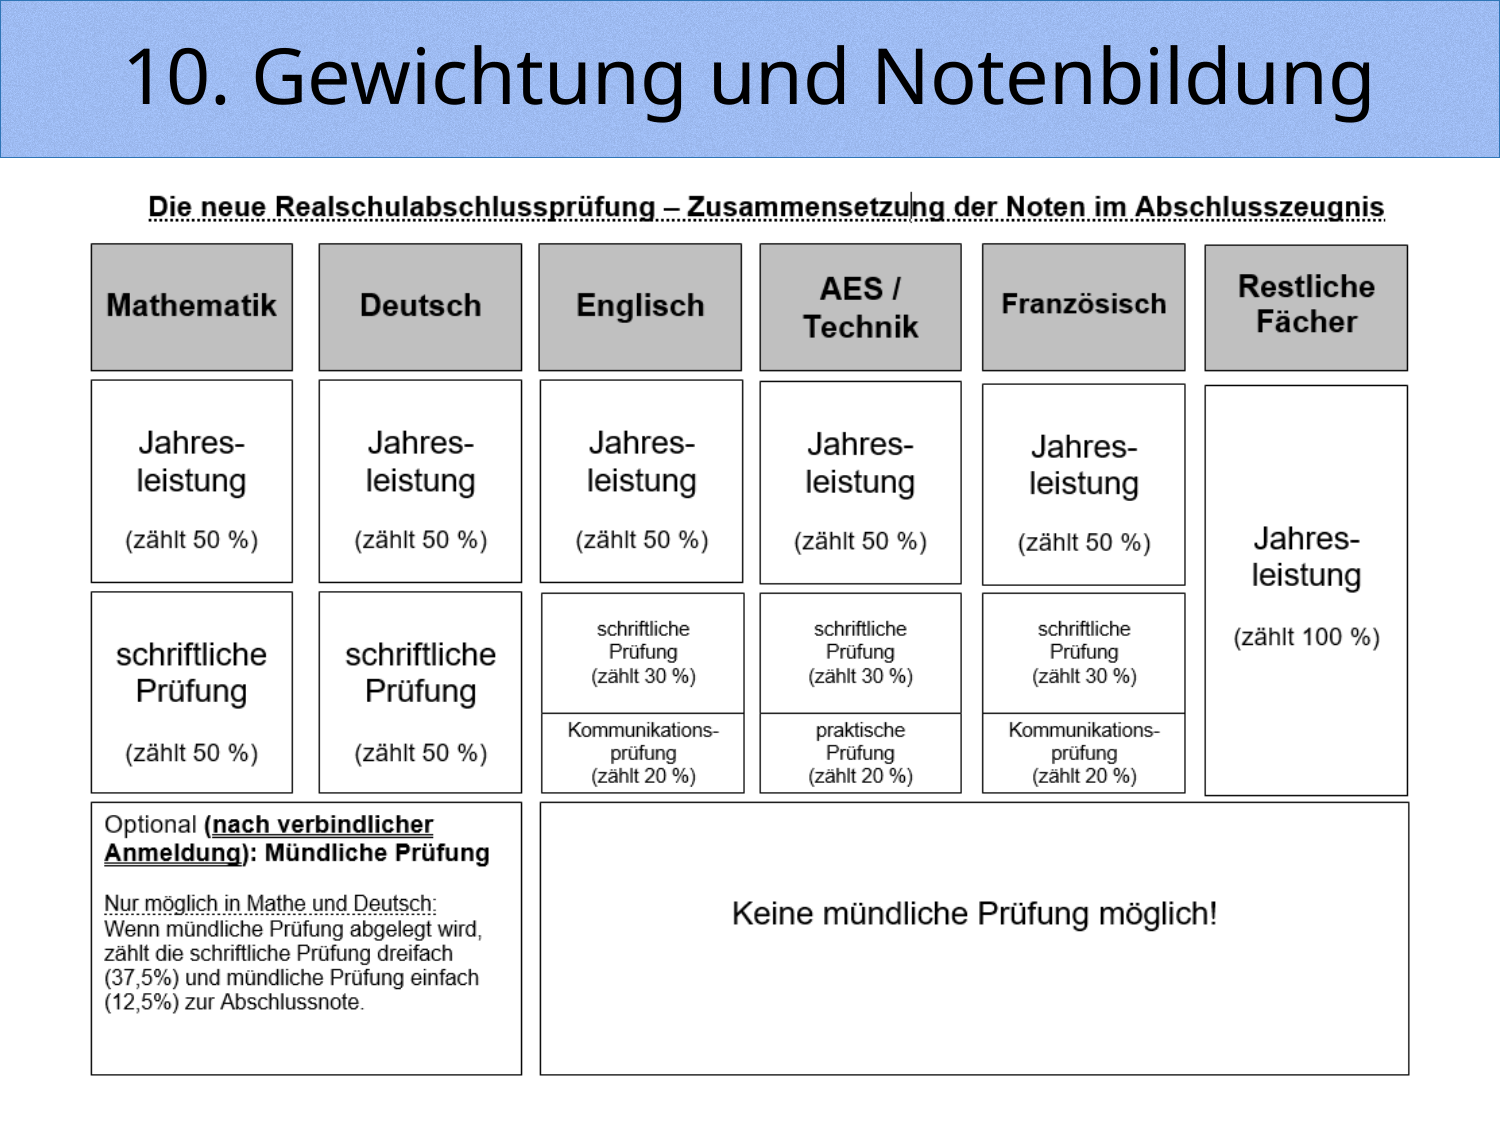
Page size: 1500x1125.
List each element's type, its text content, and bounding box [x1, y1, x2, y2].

picture [77, 172, 1445, 1099]
title 10. Gewichtung und Notenbildung [103, 26, 1397, 134]
